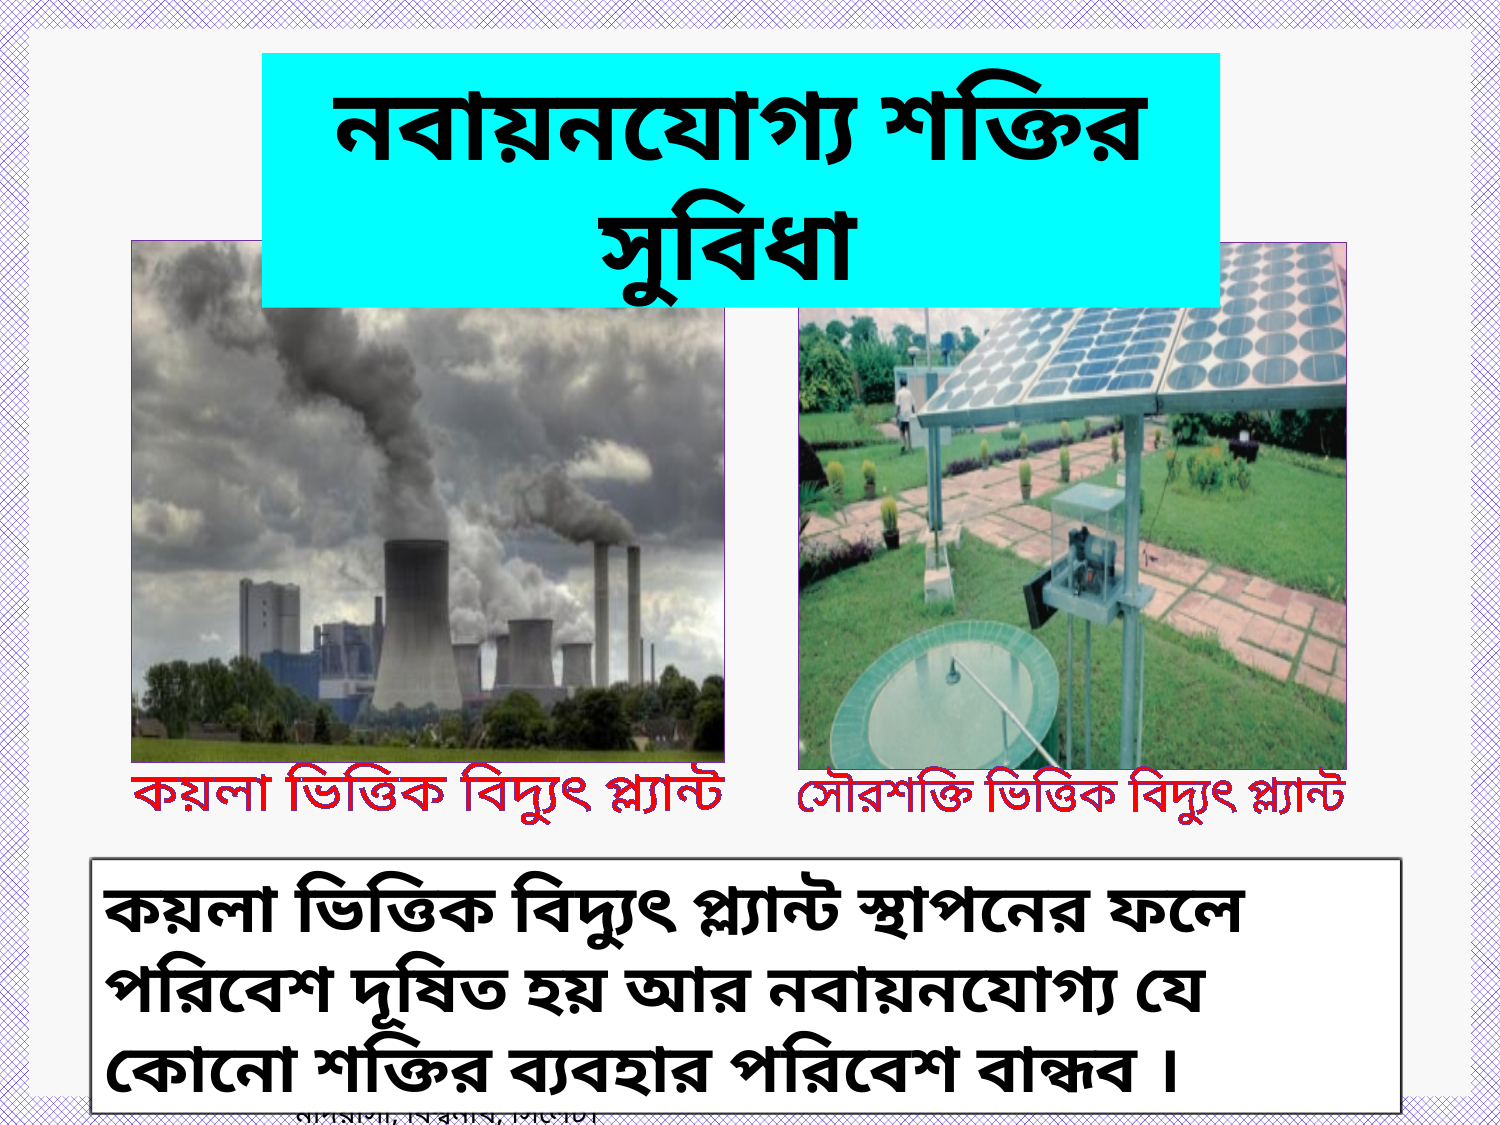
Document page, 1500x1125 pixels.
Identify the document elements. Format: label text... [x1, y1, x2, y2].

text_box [131, 240, 725, 825]
text_box নবায়নযোগ্য শক্তির সুবিধা [261, 53, 1221, 308]
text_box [798, 242, 1347, 825]
text_box কয়লা ভিত্তিক বিদ্যুৎ প্ল্যান্ট স্থাপনের ফলে পরিবেশ দূষিত হয় আর নবায়নযোগ্য যে কোনো শক্তির ব্যবহার পরিবেশ বান্ধব । [94, 864, 1400, 1112]
